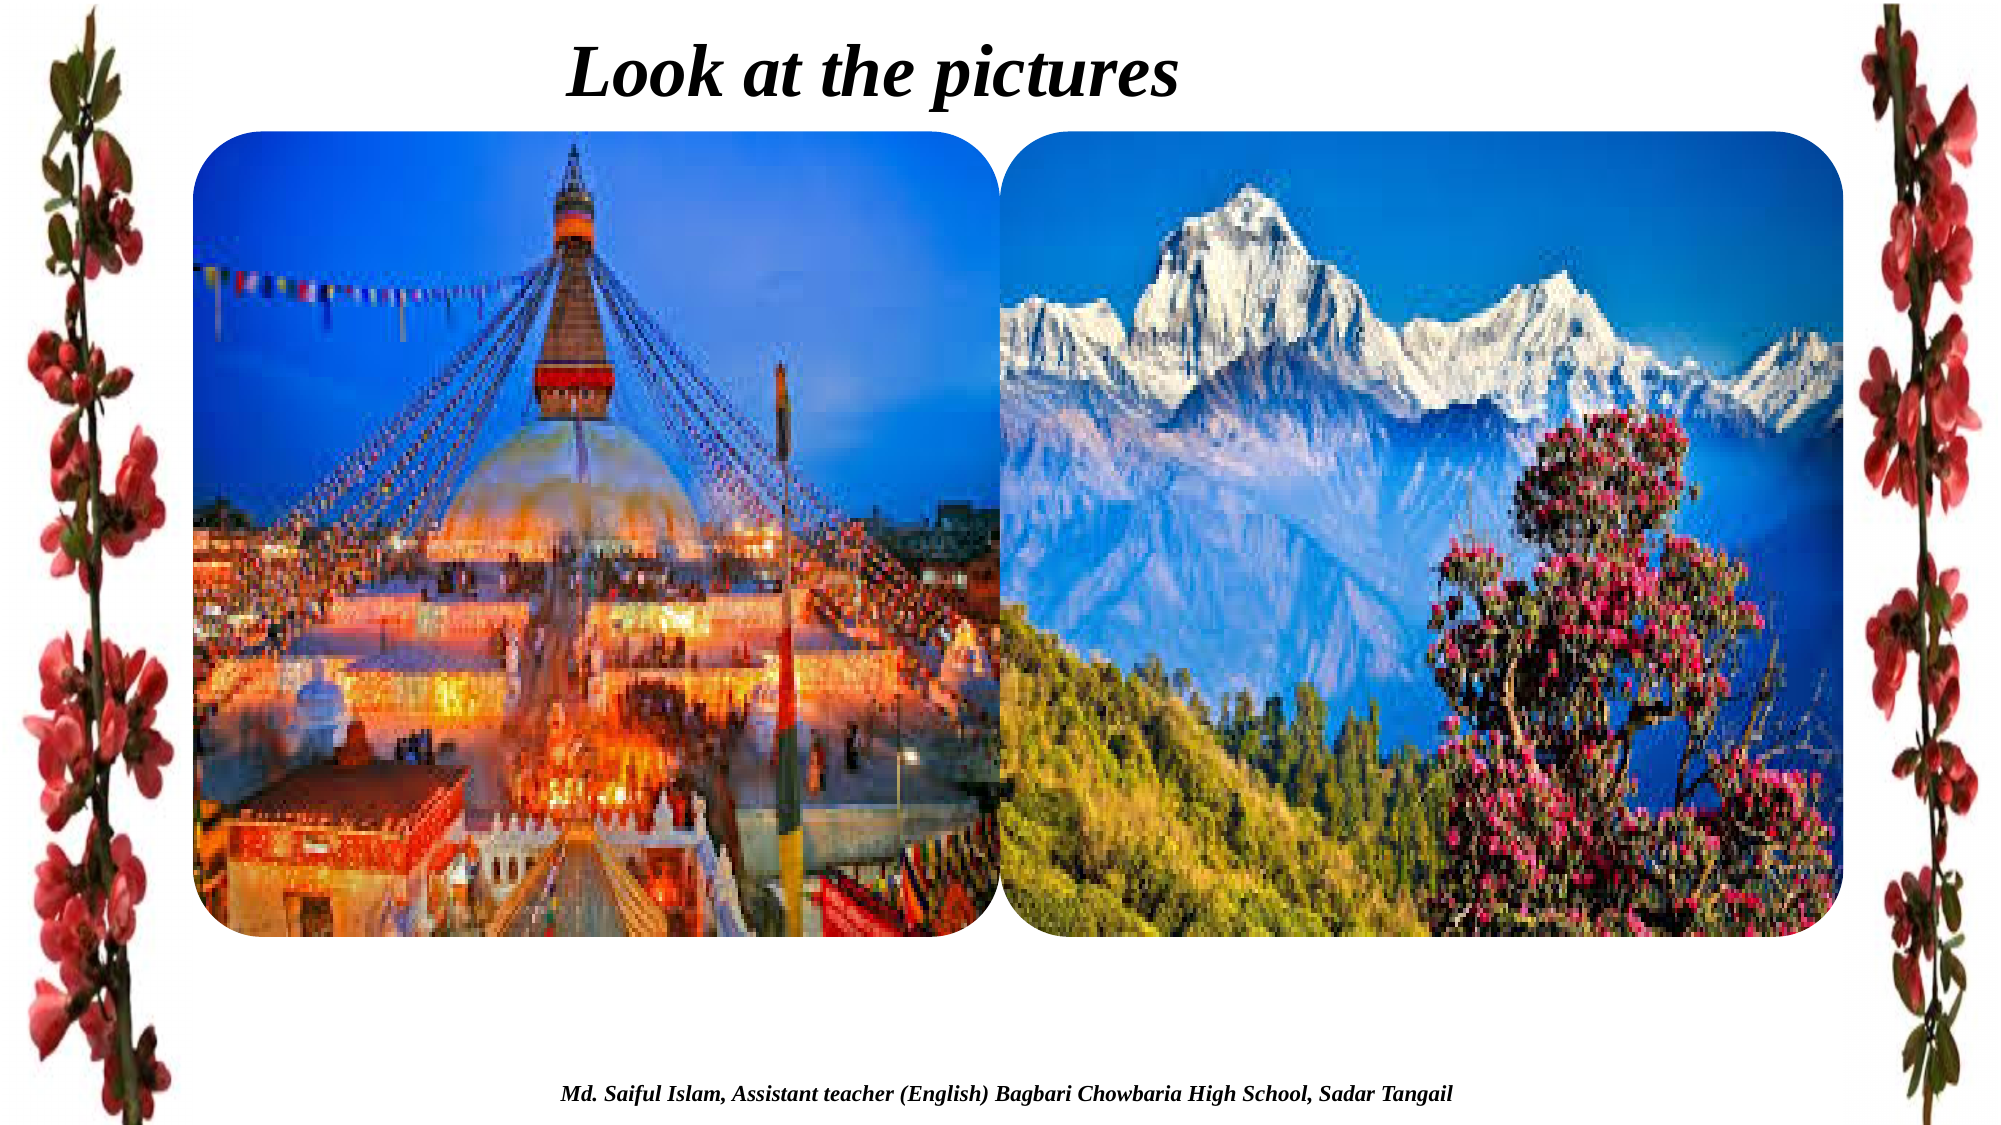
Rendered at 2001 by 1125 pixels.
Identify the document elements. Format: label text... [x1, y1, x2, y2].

text_box Md. Saiful Islam, Assistant teacher (English) Bagbari Chowbaria High School, Sadar Tangail [545, 1070, 1496, 1114]
picture [0, 5, 2000, 1125]
text_box Look at the pictures [551, 14, 1260, 119]
